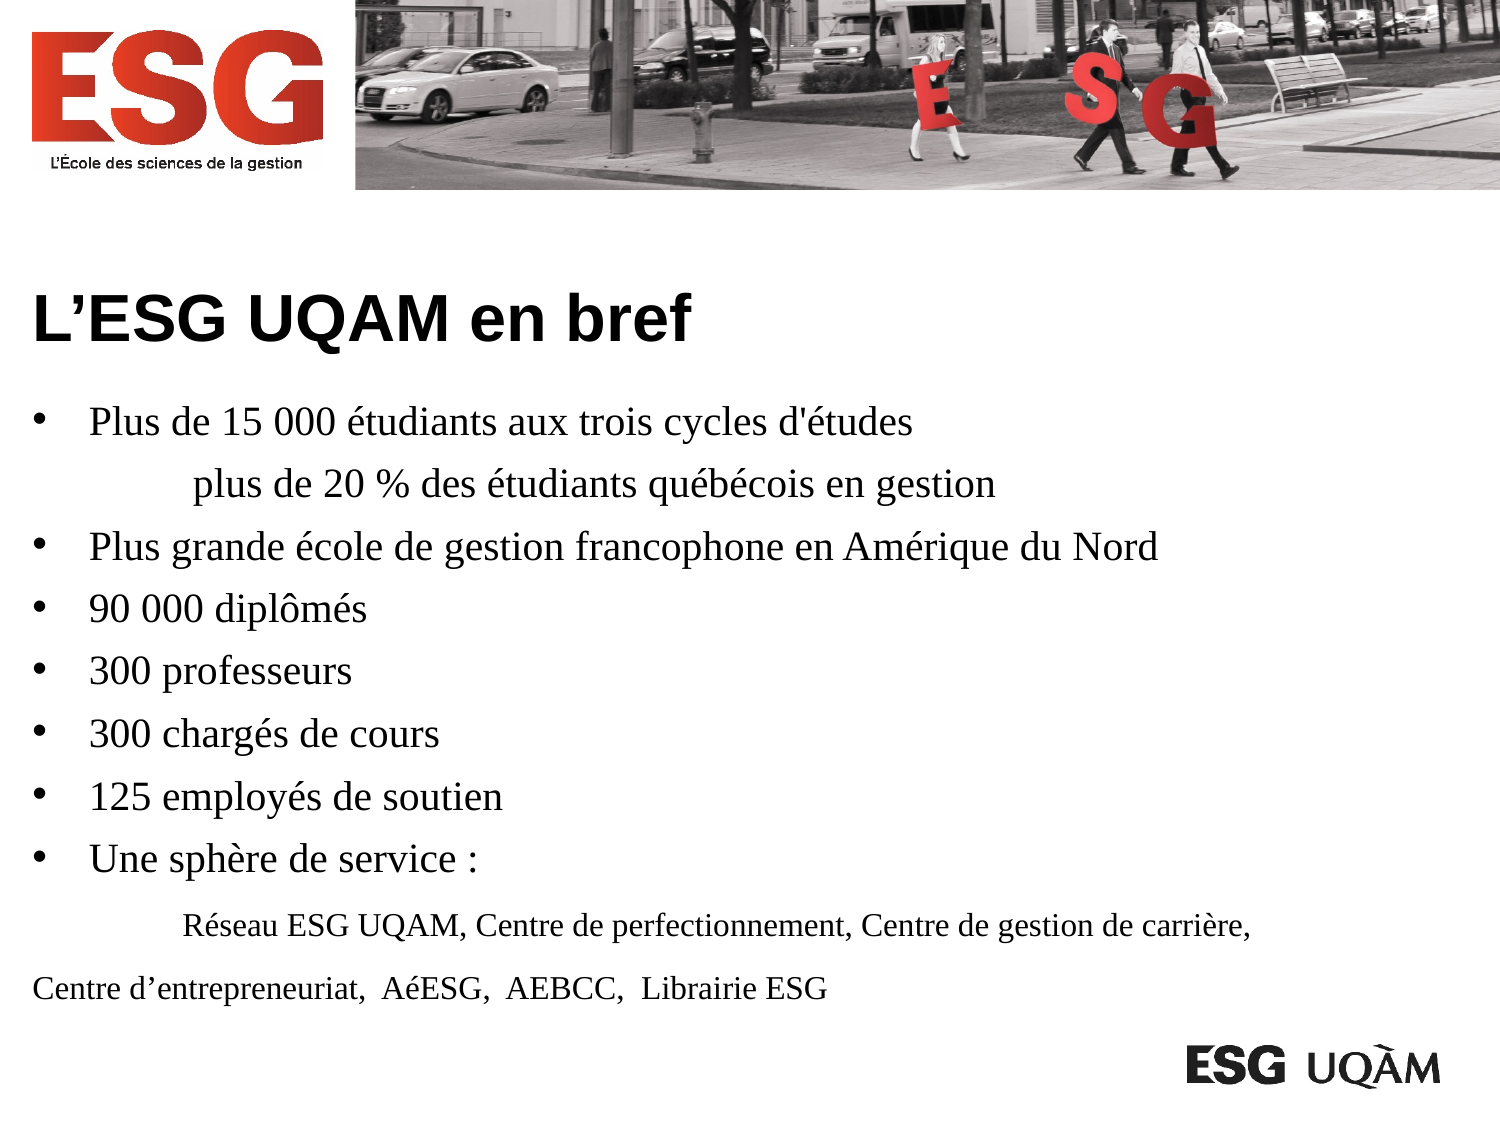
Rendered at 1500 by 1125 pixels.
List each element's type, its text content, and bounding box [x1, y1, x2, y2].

picture [356, 0, 1500, 190]
title L’ESG UQAM en bref [17, 267, 1483, 350]
picture [32, 30, 323, 171]
subtitle Plus de 15 000 étudiants aux trois cycles d'études plus de 20 % des étudiants québécois en gestion Plus grande école de gestion francophone en Amérique du Nord 90 000 diplômés 300 professeurs 300 chargés de cours 125 employés de soutien Une sphère de service : Réseau ESG UQAM, Centre de perfectionnement, Centre de gestion de carrière, Centre d’entrepreneuriat, AéESG, AEBCC, Librairie ESG [17, 373, 1483, 1071]
picture [1187, 1071, 1440, 1089]
